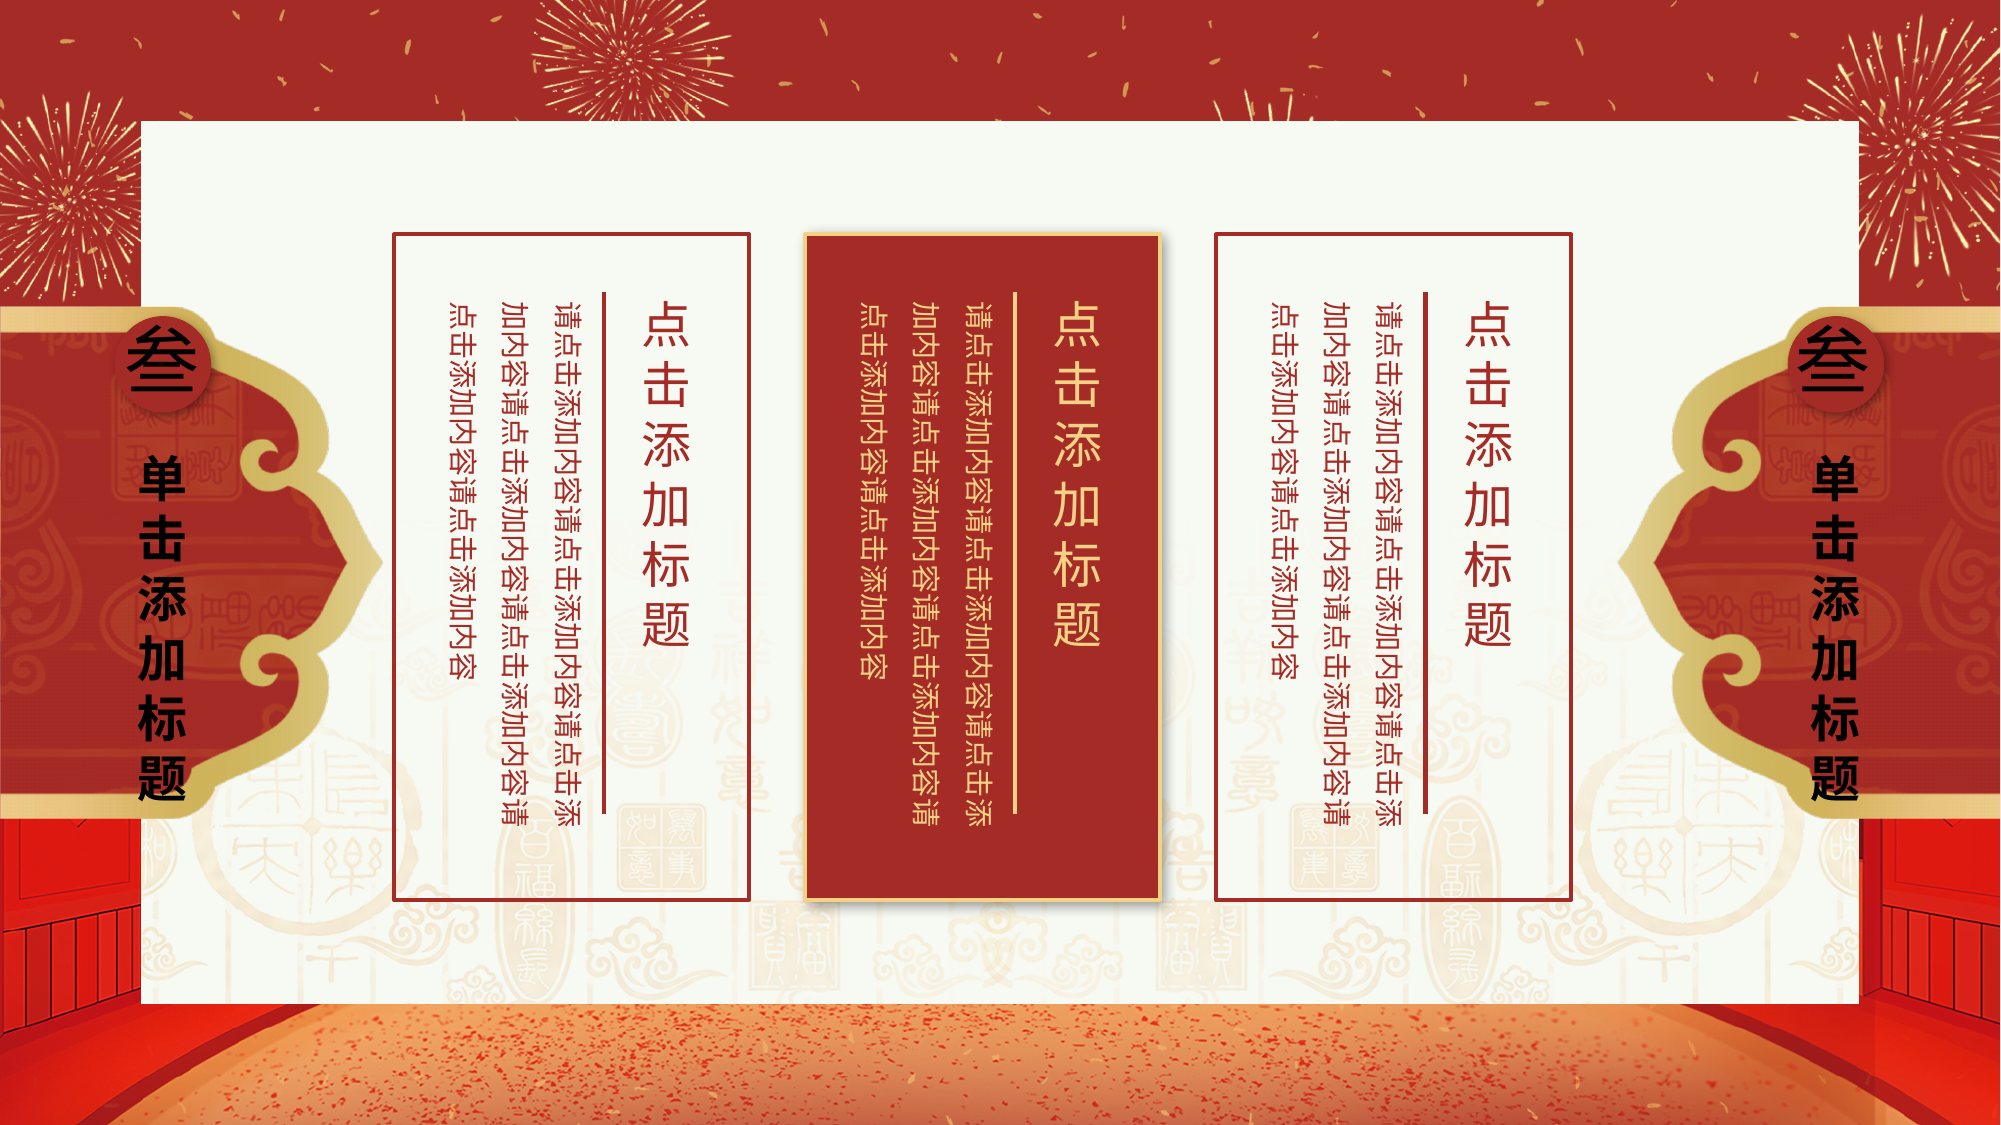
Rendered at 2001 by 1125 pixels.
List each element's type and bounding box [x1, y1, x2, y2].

text_box [394, 234, 750, 901]
text_box [0, 121, 2000, 1004]
text_box [805, 234, 1161, 901]
text_box [1215, 234, 1572, 901]
picture [0, 0, 2001, 1125]
